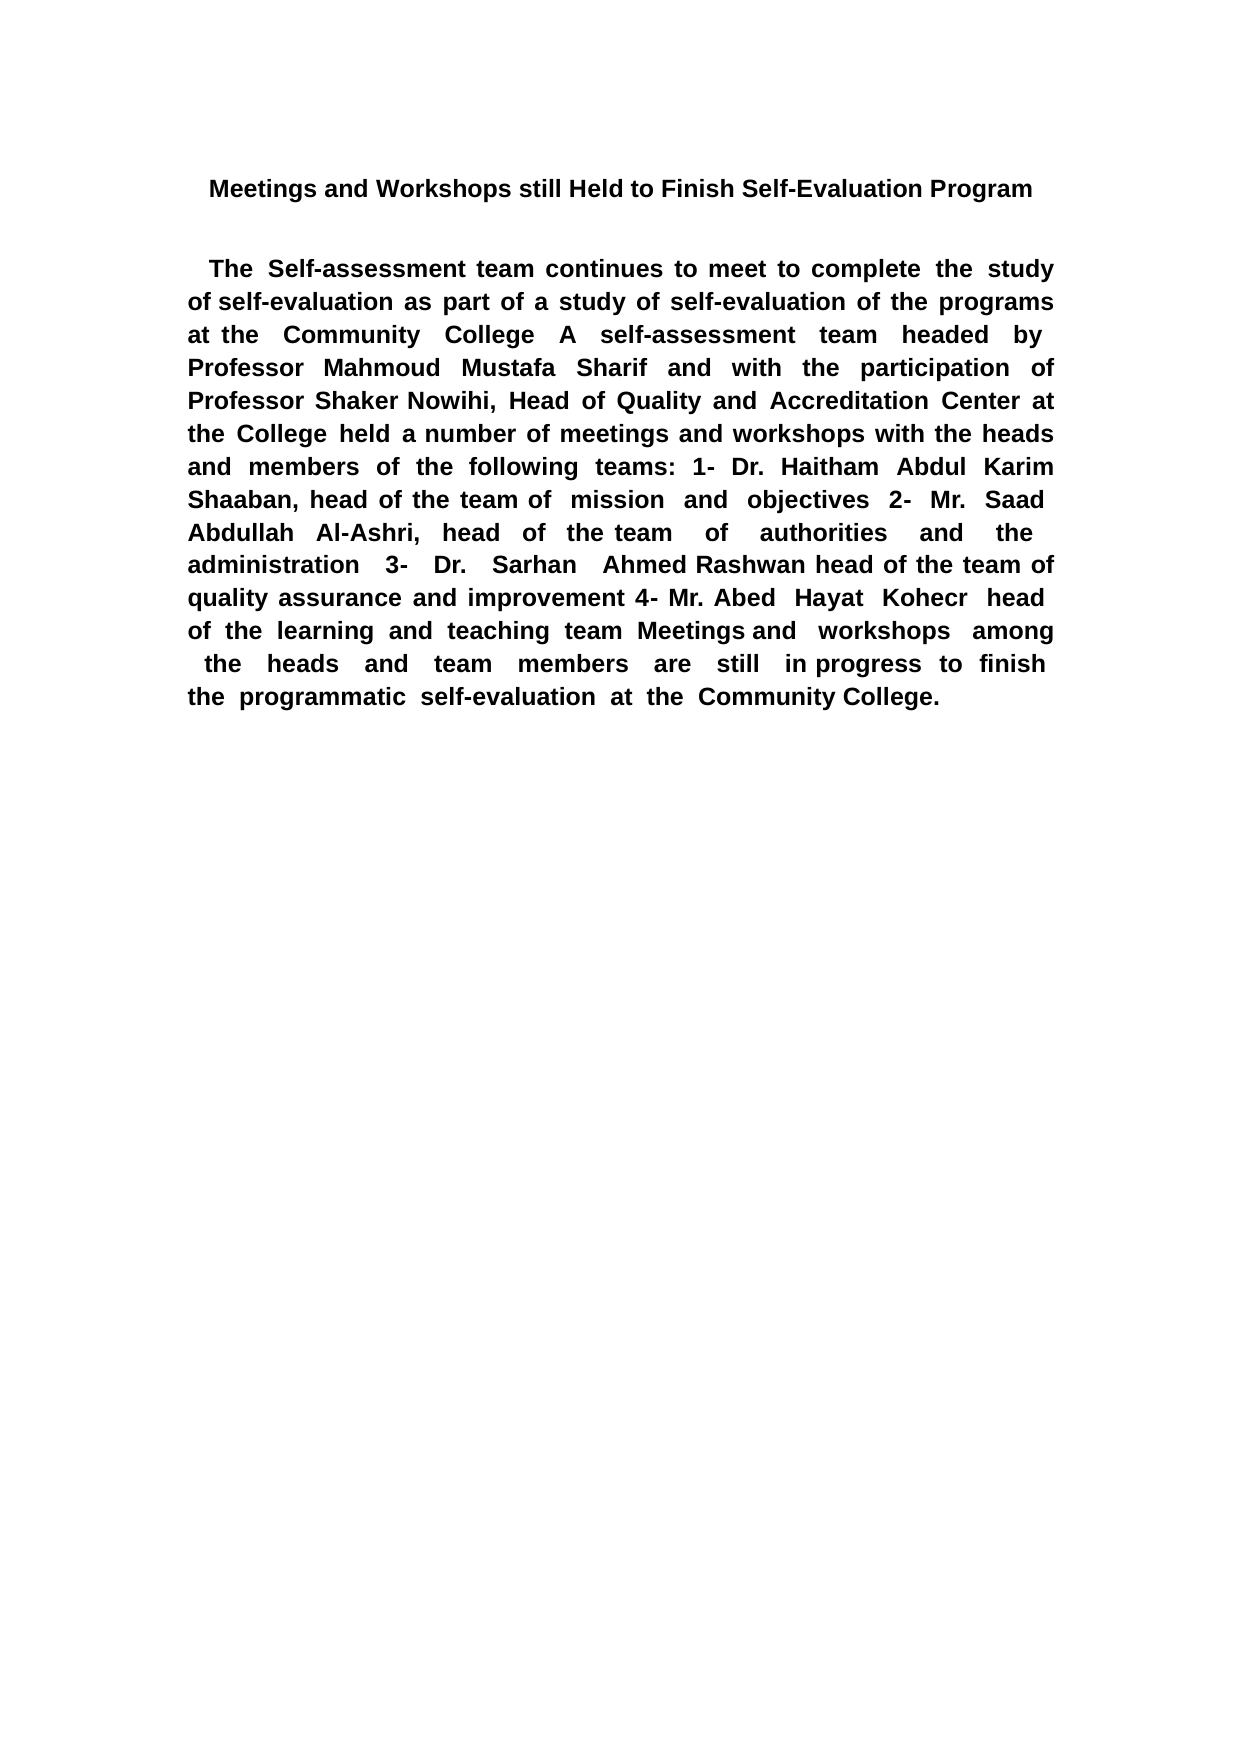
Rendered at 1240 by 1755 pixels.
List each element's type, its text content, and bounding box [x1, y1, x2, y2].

text_box Meetings and Workshops still Held to Finish Self-Evaluation Program The Self-assessment team continues to meet to complete the study of self-evaluation as part of a study of self-evaluation of the programs at the Community College A self-assessment team headed by Professor Mahmoud Mustafa Sharif and with the participation of Professor Shaker Nowihi, Head of Quality and Accreditation Center at the College held a number of meetings and workshops with the heads and members of the following teams: 1- Dr. Haitham Abdul Karim Shaaban, head of the team of mission and objectives 2- Mr. Saad Abdullah Al-Ashri, head of the team of authorities and the administration 3- Dr. Sarhan Ahmed Rashwan head of the team of quality assurance and improvement 4- Mr. Abed Hayat Kohecr head of the learning and teaching team Meetings and workshops among the heads and team members are still in progress to finish the programmatic self-evaluation at the Community College. [185, 173, 1056, 711]
